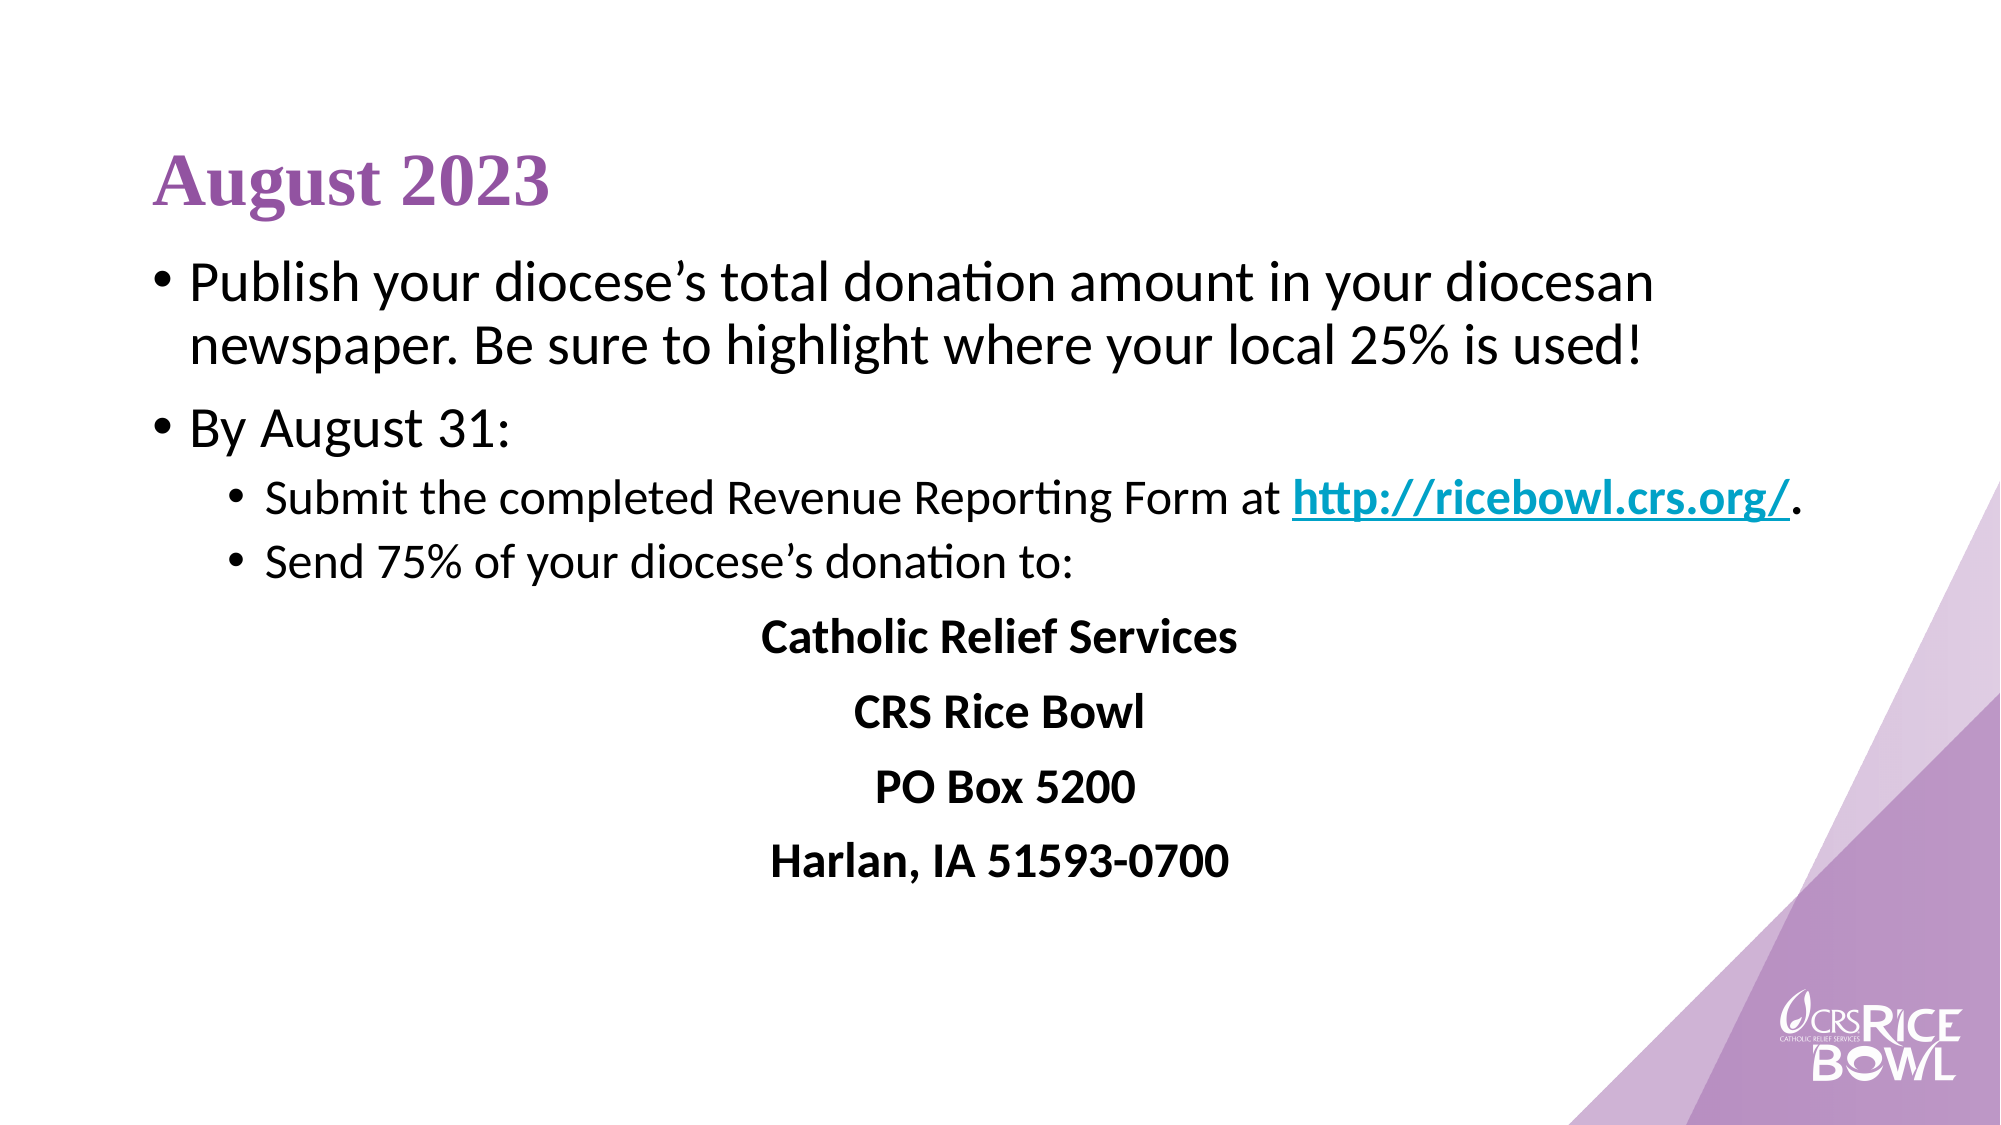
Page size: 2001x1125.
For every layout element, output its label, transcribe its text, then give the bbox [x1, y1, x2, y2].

picture [0, 0, 2000, 1125]
title August 2023 [137, 59, 1863, 229]
list Publish your diocese’s total donation amount in your diocesan newspaper. Be sure to highlight where your local 25% is used! By August 31: Submit the completed Revenue Reporting Form at http://ricebowl.crs.org/. Send 75% of your diocese’s donation to: Catholic Relief Services CRS Rice Bowl PO Box 5200 Harlan, IA 51593-0700 [137, 243, 1863, 1014]
